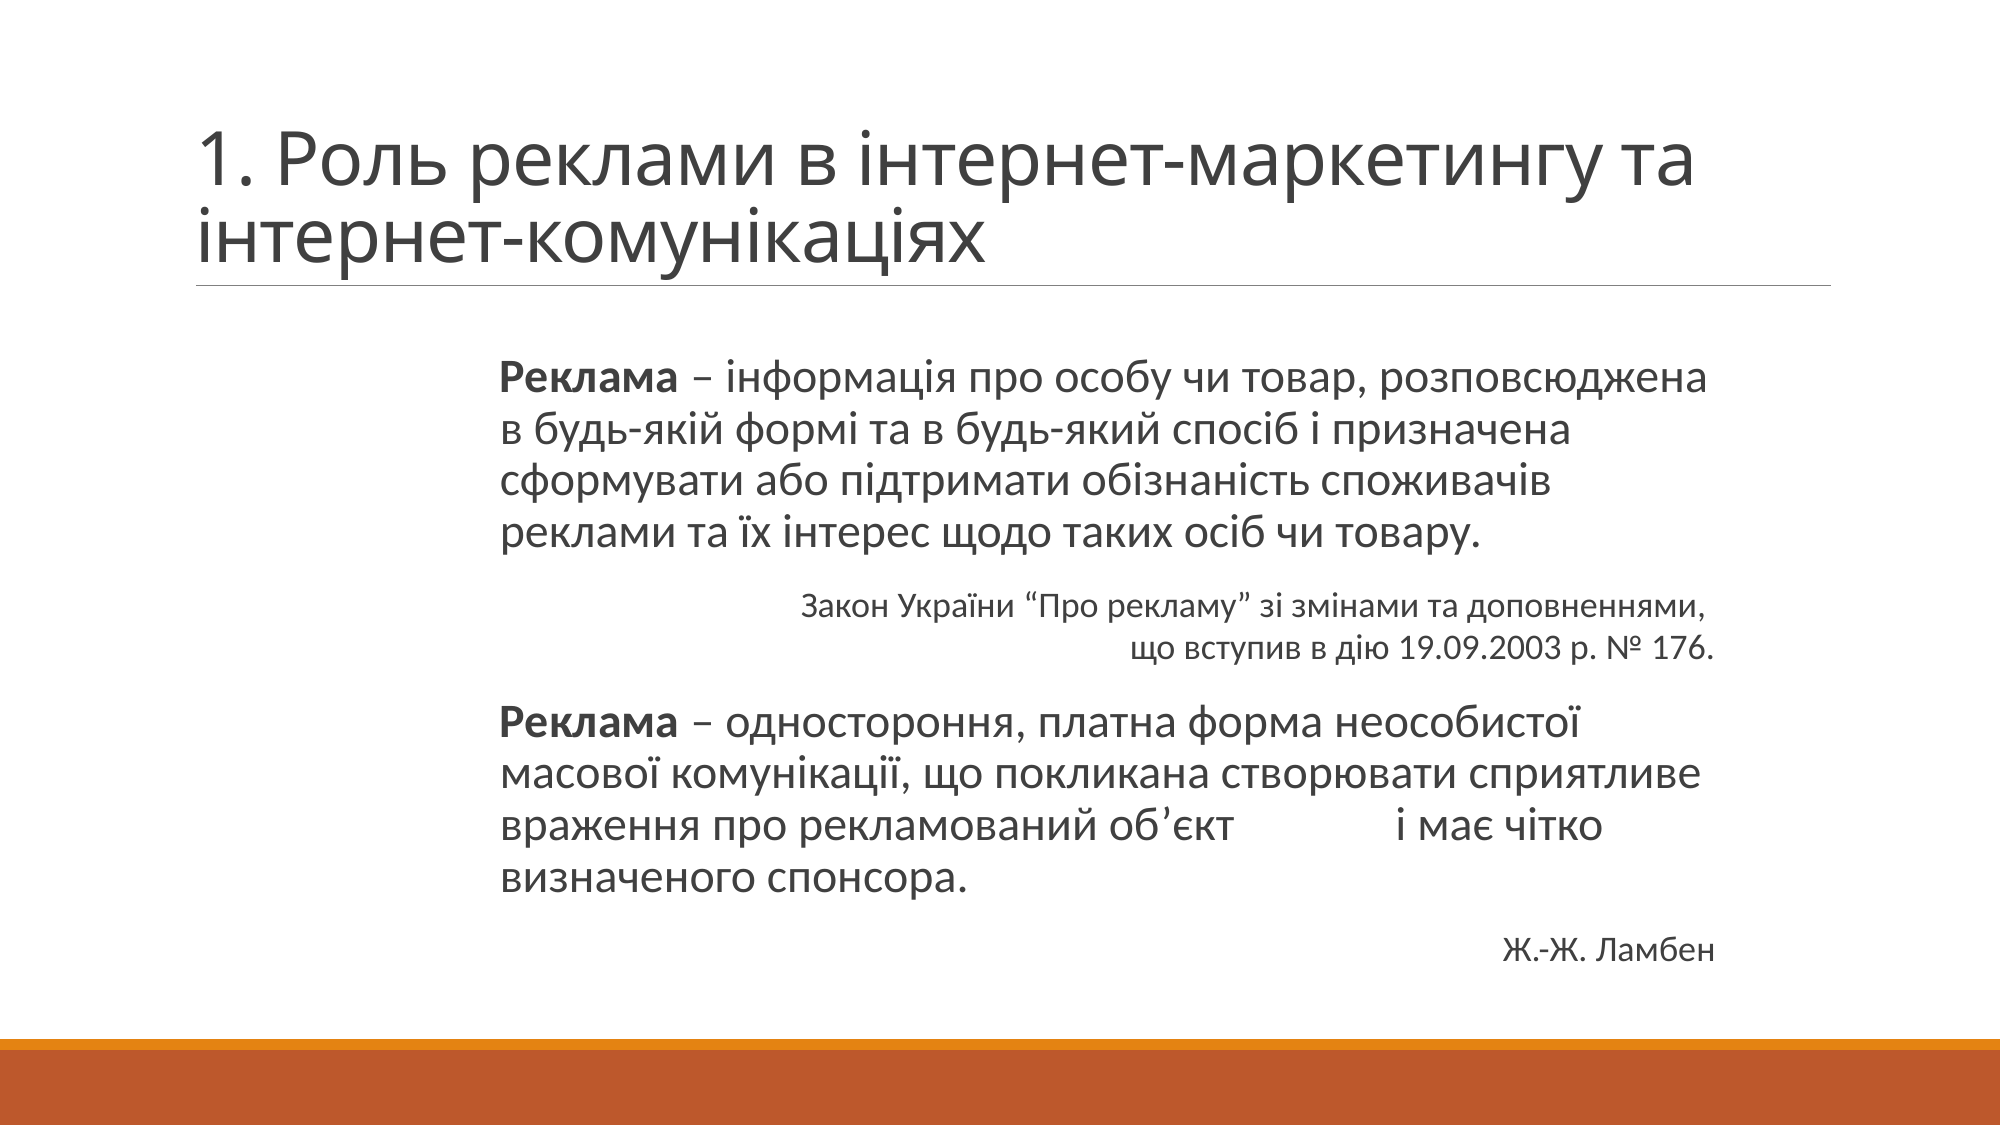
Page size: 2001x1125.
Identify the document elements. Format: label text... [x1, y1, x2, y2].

title 1. Роль реклами в інтернет-маркетингу та інтернет-комунікаціях [180, 47, 1830, 285]
list Реклама – інформація про особу чи товар, розповсюджена в будь-якій формі та в будь-який спосіб і призначена сформувати або підтримати обізнаність споживачів реклами та їх інтерес щодо таких осіб чи товару. Закон України “Про рекламу” зі змінами та доповненнями, що вступив в дію 19.09.2003 р. № 176. Реклама – одностороння, платна форма неособистої масової комунікації, що покликана створювати сприятливе враження про рекламований об’єкт і має чітко визначеного спонсора. Ж.-Ж. Ламбен [485, 257, 1716, 1025]
